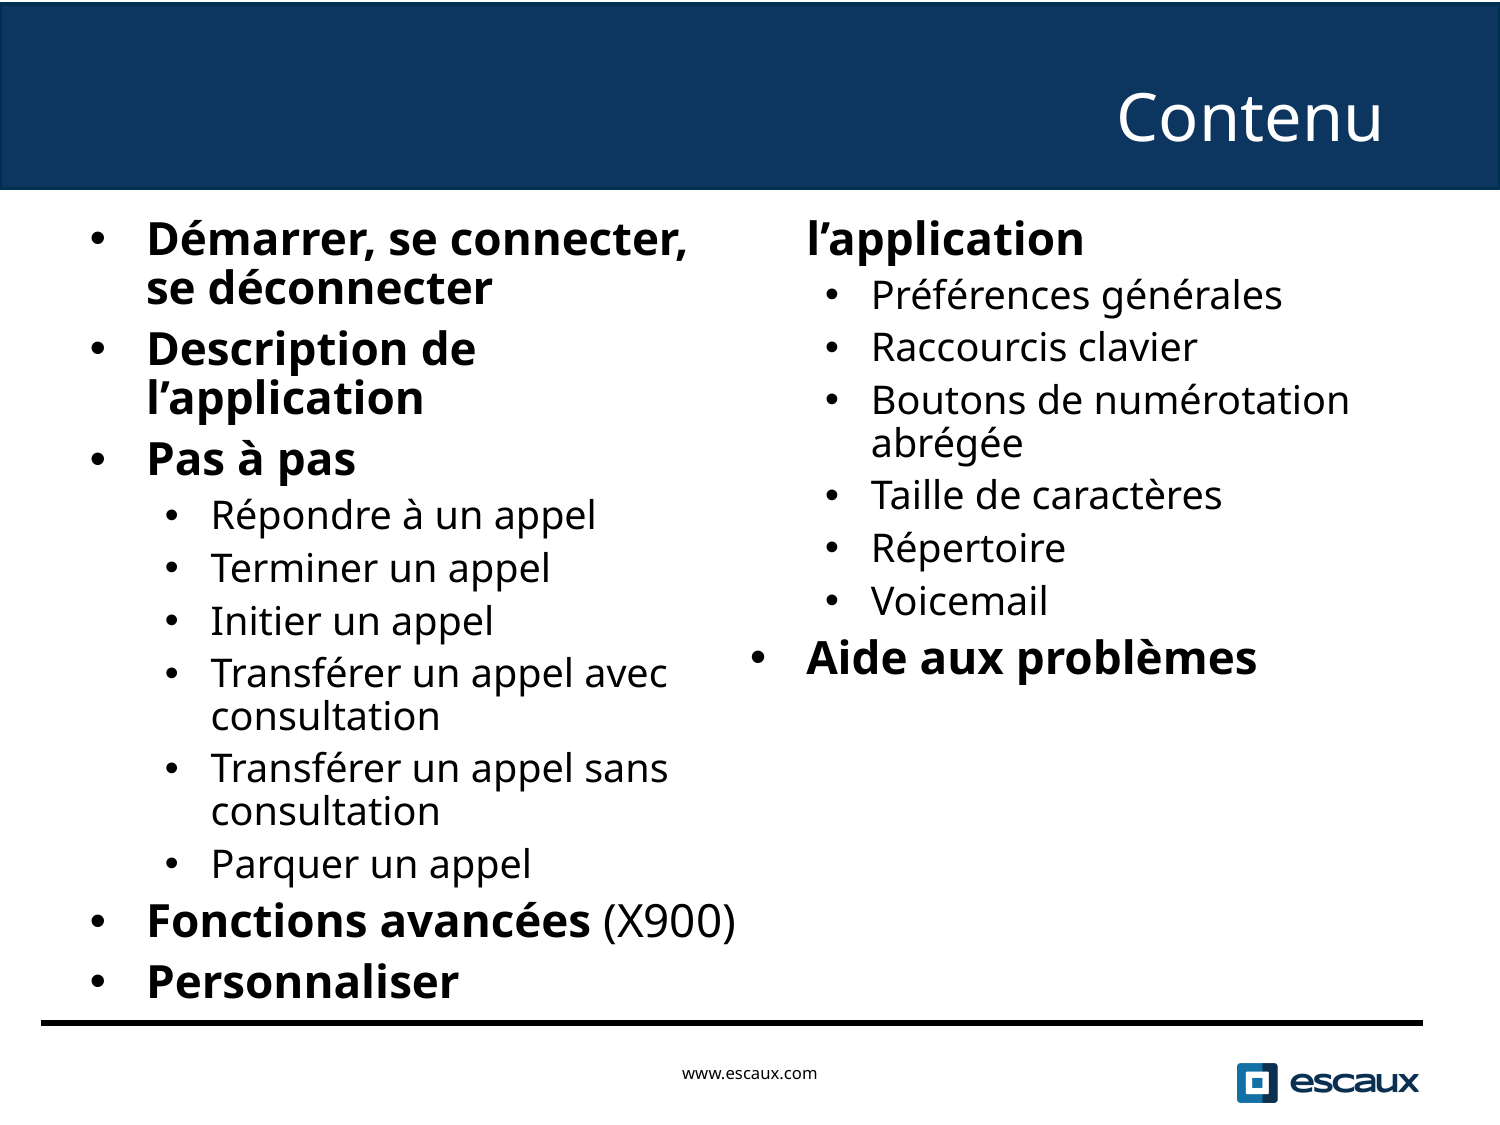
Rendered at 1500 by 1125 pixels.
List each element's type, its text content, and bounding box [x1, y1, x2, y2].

text_box Contenu [49, 21, 1400, 209]
footer www.escaux.com [496, 1042, 1004, 1103]
text_box Démarrer, se connecter, se déconnecter Description de l’application Pas à pas Répondre à un appel Terminer un appel Initier un appel Transférer un appel avec consultation Transférer un appel sans consultation Parquer un appel Fonctions avancées (X900) Personnaliser l’application Préférences générales Raccourcis clavier Boutons de numérotation abrégée Taille de caractères Répertoire Voicemail Aide aux problèmes [74, 207, 1425, 1059]
picture [1237, 1063, 1419, 1103]
